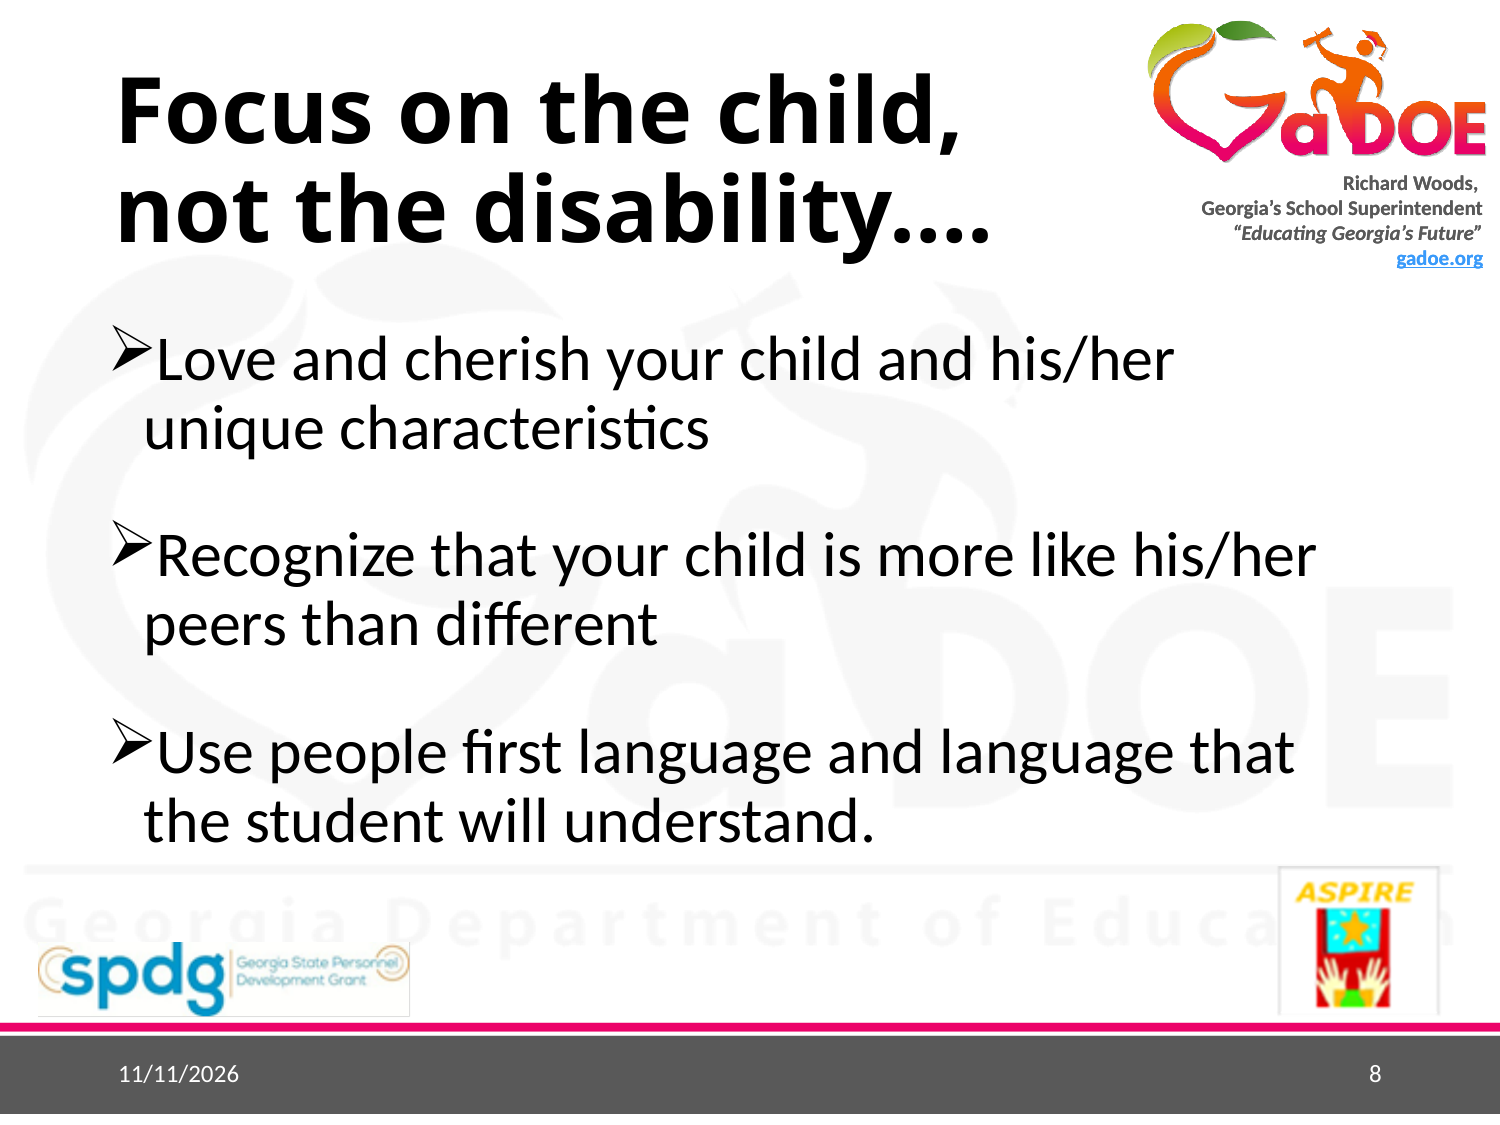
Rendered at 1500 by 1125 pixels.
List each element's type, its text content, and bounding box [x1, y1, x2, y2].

picture [1135, 8, 1499, 164]
list Love and cherish your child and his/her unique characteristics Recognize that your child is more like his/her peers than different Use people first language and language that the student will understand. [92, 318, 1387, 867]
slide_number 8 [1059, 1042, 1397, 1103]
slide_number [103, 1042, 441, 1103]
title Focus on the child, not the disability…. [99, 54, 1136, 273]
picture [19, 235, 1473, 1020]
